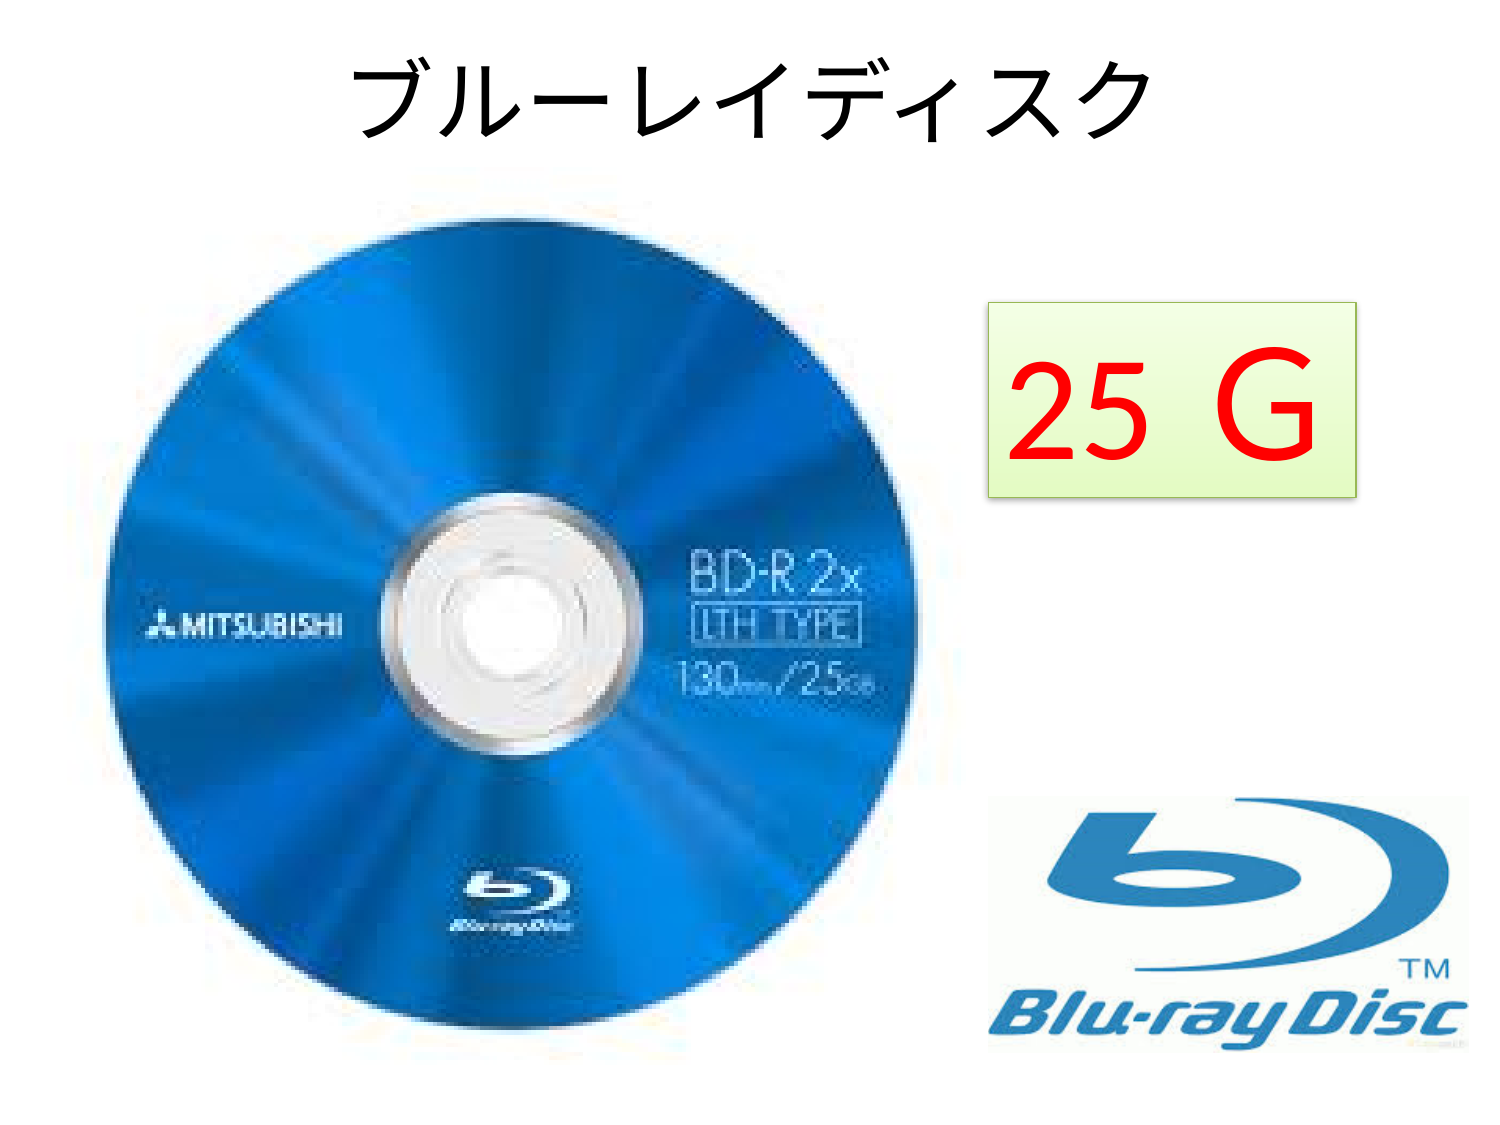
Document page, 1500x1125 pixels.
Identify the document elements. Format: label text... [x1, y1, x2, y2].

title ブルーレイディスク [76, 28, 1427, 169]
text_box 25Ｇ [1027, 302, 1357, 498]
picture [0, 166, 1469, 1078]
